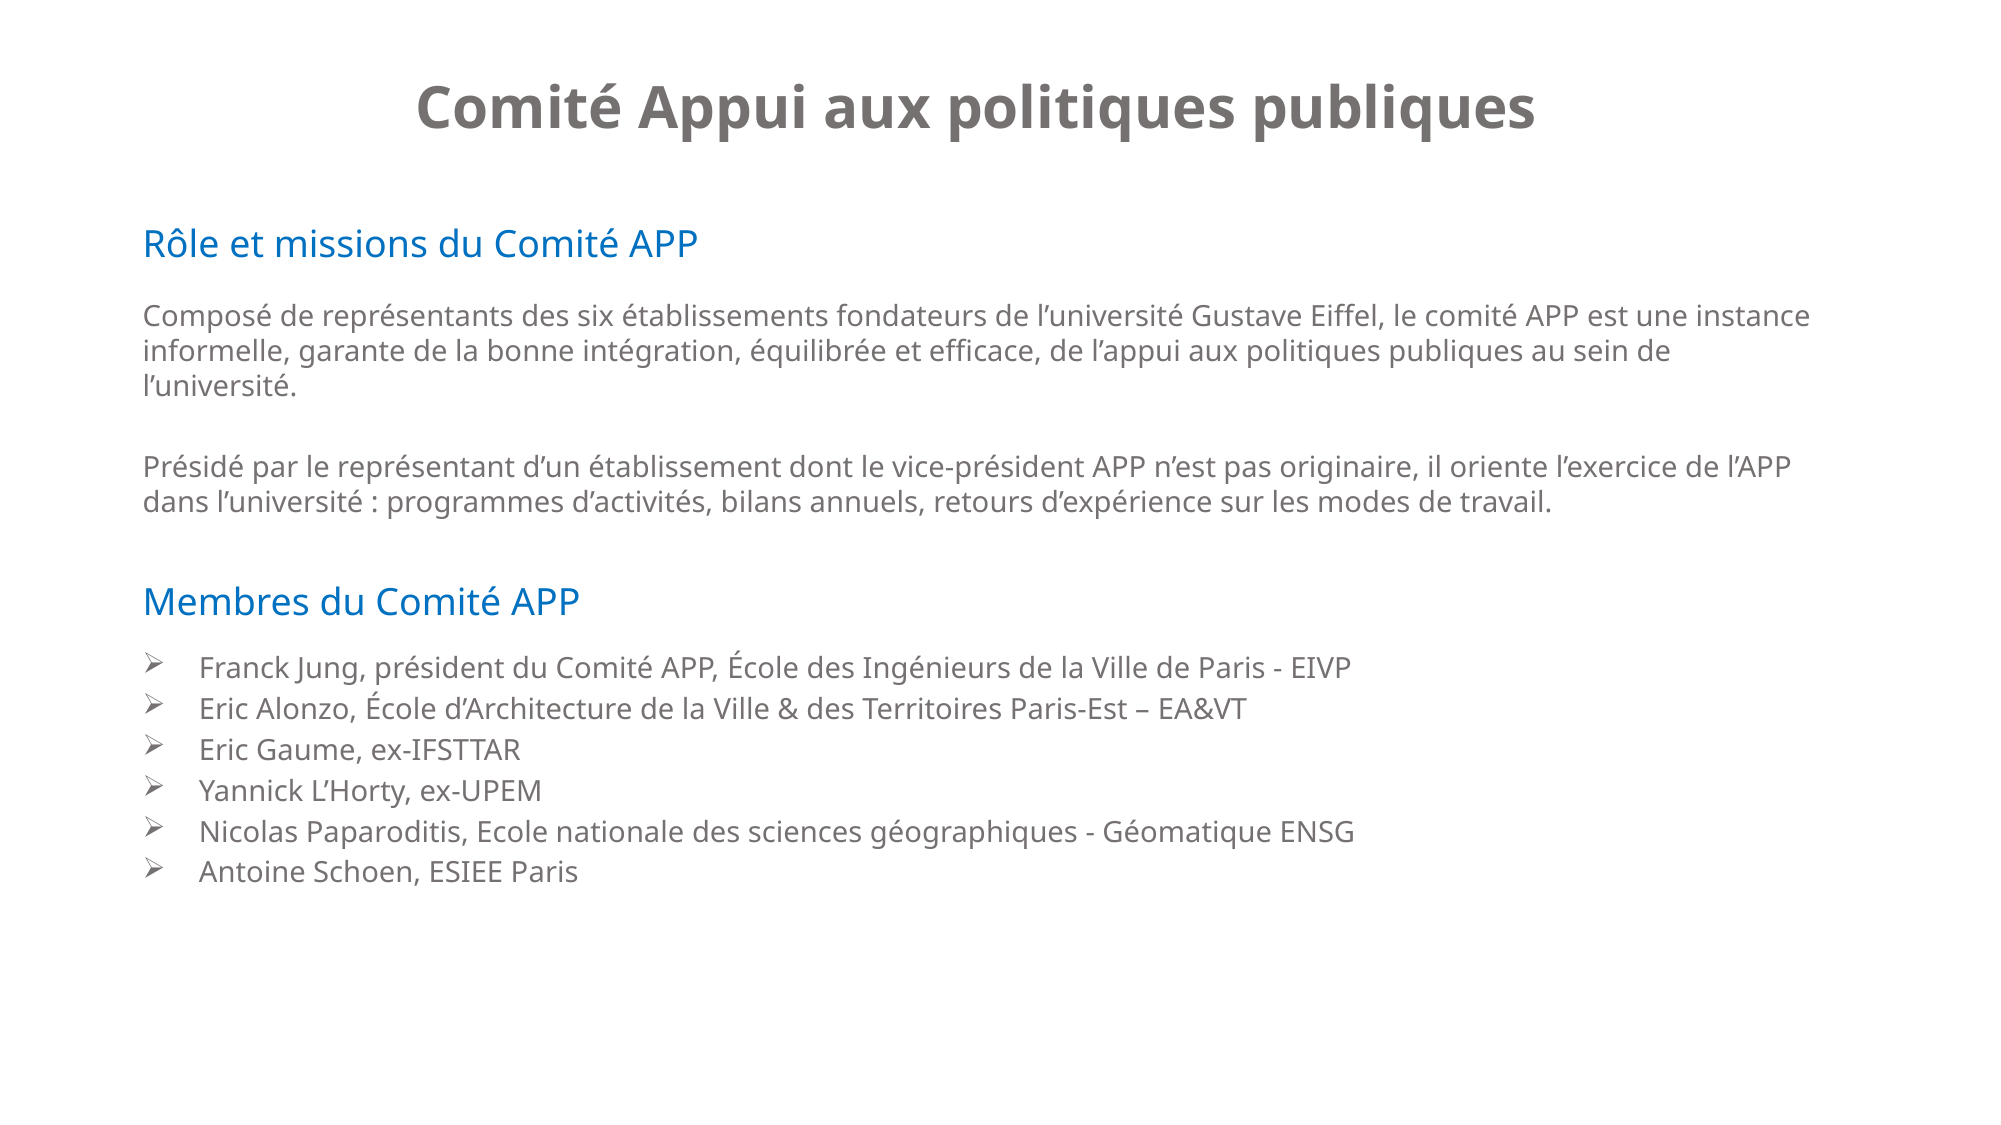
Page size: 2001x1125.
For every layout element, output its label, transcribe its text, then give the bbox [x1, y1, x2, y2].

text_box Rôle et missions du Comité APP Composé de représentants des six établissements fondateurs de l’université Gustave Eiffel, le comité APP est une instance informelle, garante de la bonne intégration, équilibrée et efficace, de l’appui aux politiques publiques au sein de l’université. Présidé par le représentant d’un établissement dont le vice-président APP n’est pas originaire, il oriente l’exercice de l’APP dans l’université : programmes d’activités, bilans annuels, retours d’expérience sur les modes de travail. Membres du Comité APP Franck Jung, président du Comité APP, École des Ingénieurs de la Ville de Paris - EIVP Eric Alonzo, École d’Architecture de la Ville & des Territoires Paris-Est – EA&VT Eric Gaume, ex-IFSTTAR Yannick L’Horty, ex-UPEM Nicolas Paparoditis, Ecole nationale des sciences géographiques - Géomatique ENSG Antoine Schoen, ESIEE Paris [127, 212, 1838, 1012]
text_box Comité Appui aux politiques publiques [127, 62, 1825, 192]
